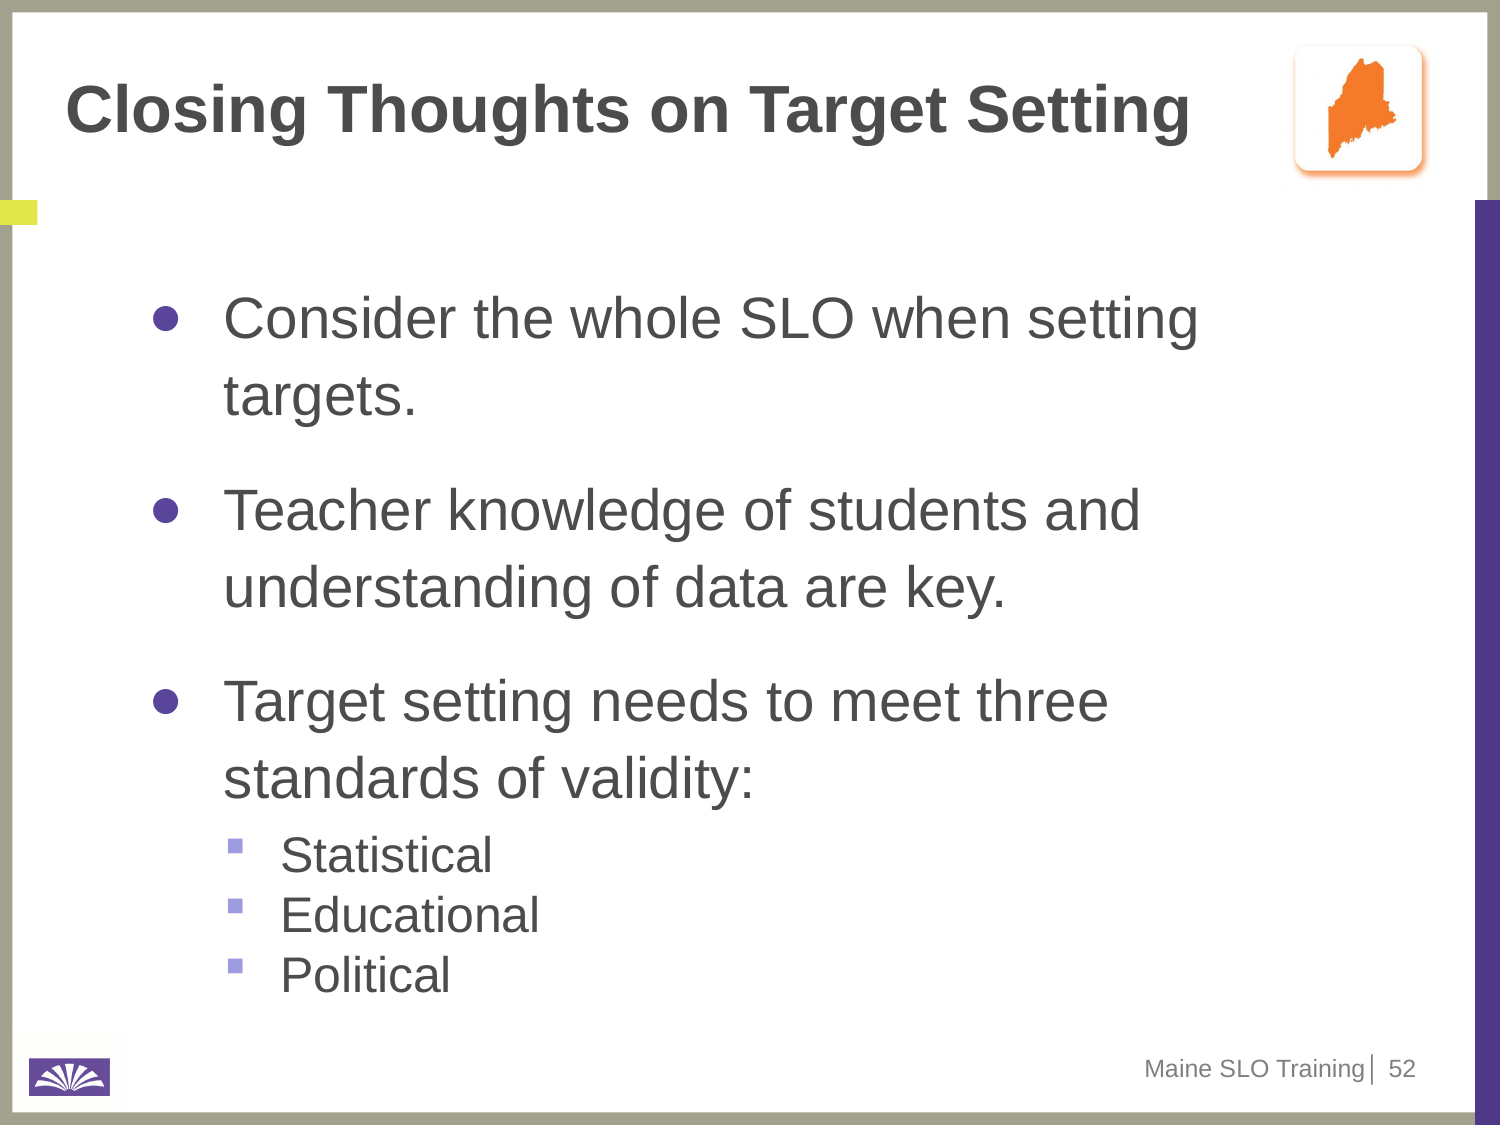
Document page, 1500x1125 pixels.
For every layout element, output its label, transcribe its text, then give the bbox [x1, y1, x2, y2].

list Consider the whole SLO when setting targets. Teacher knowledge of students and understanding of data are key. Target setting needs to meet three standards of validity: Statistical Educational Political [123, 266, 1359, 942]
title Closing Thoughts on Target Setting [50, 12, 1500, 200]
picture [13, 1029, 125, 1112]
picture [1274, 24, 1443, 193]
